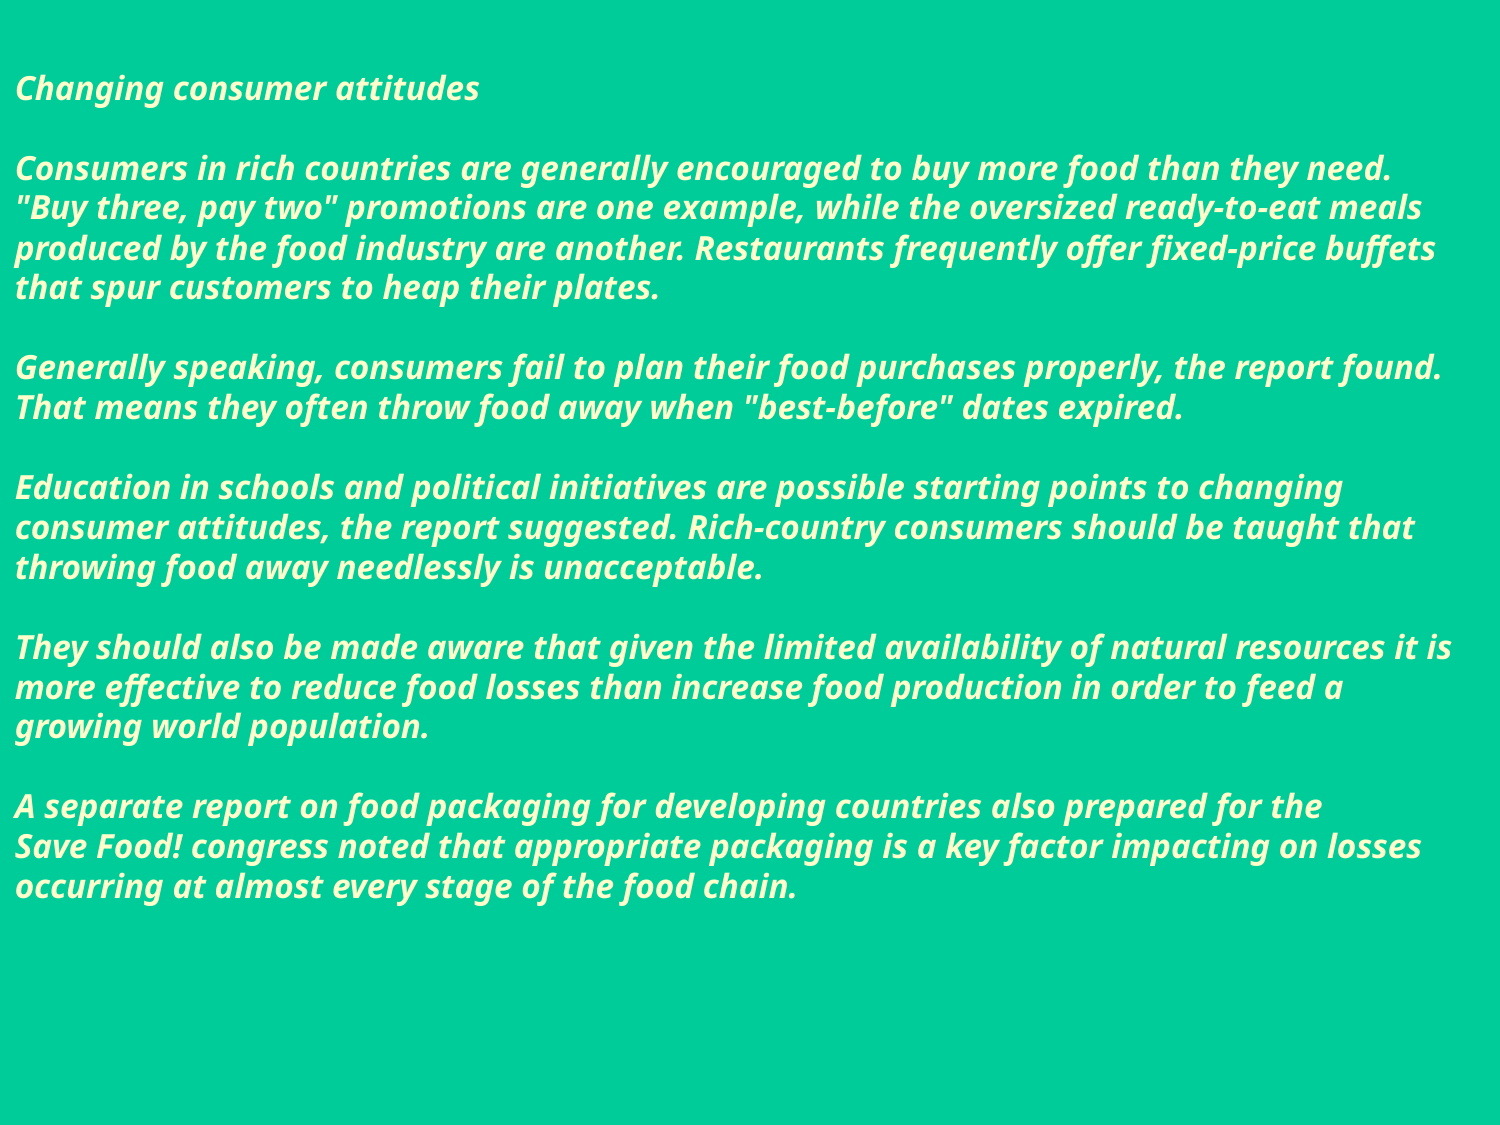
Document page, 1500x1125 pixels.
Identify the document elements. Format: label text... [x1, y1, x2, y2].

text_box Changing consumer attitudes Consumers in rich countries are generally encouraged to buy more food than they need. "Buy three, pay two" promotions are one example, while the oversized ready-to-eat meals produced by the food industry are another. Restaurants frequently offer fixed-price buffets that spur customers to heap their plates. Generally speaking, consumers fail to plan their food purchases properly, the report found. That means they often throw food away when "best-before" dates expired. Education in schools and political initiatives are possible starting points to changing consumer attitudes, the report suggested. Rich-country consumers should be taught that throwing food away needlessly is unacceptable. They should also be made aware that given the limited availability of natural resources it is more effective to reduce food losses than increase food production in order to feed a growing world population. A separate report on food packaging for developing countries also prepared for the Save Food! congress noted that appropriate packaging is a key factor impacting on losses occurring at almost every stage of the food chain. [0, 59, 1471, 913]
